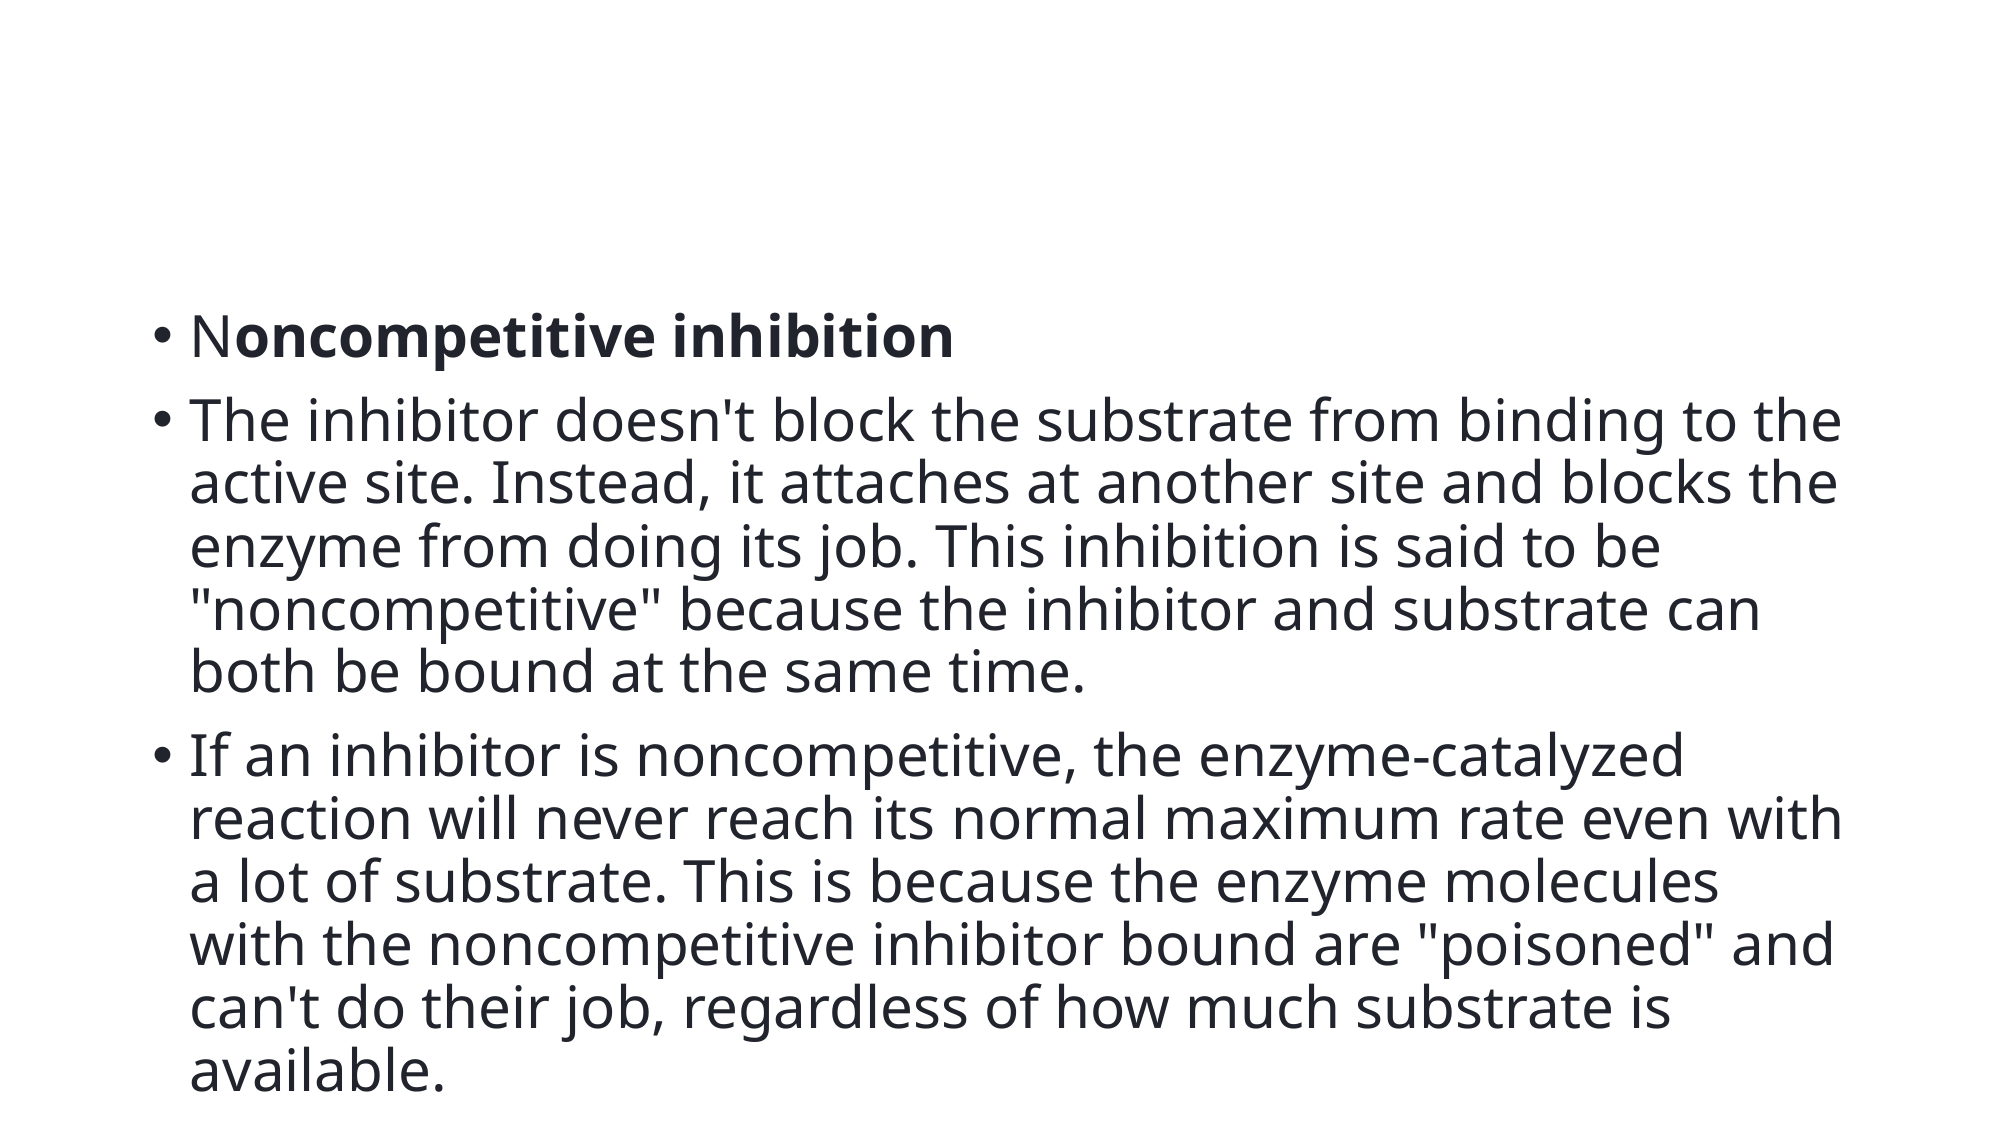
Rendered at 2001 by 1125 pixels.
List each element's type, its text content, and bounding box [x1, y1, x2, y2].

list Noncompetitive inhibition The inhibitor doesn't block the substrate from binding to the active site. Instead, it attaches at another site and blocks the enzyme from doing its job. This inhibition is said to be "noncompetitive" because the inhibitor and substrate can both be bound at the same time. If an inhibitor is noncompetitive, the enzyme-catalyzed reaction will never reach its normal maximum rate even with a lot of substrate. This is because the enzyme molecules with the noncompetitive inhibitor bound are "poisoned" and can't do their job, regardless of how much substrate is available. [137, 299, 1863, 1014]
